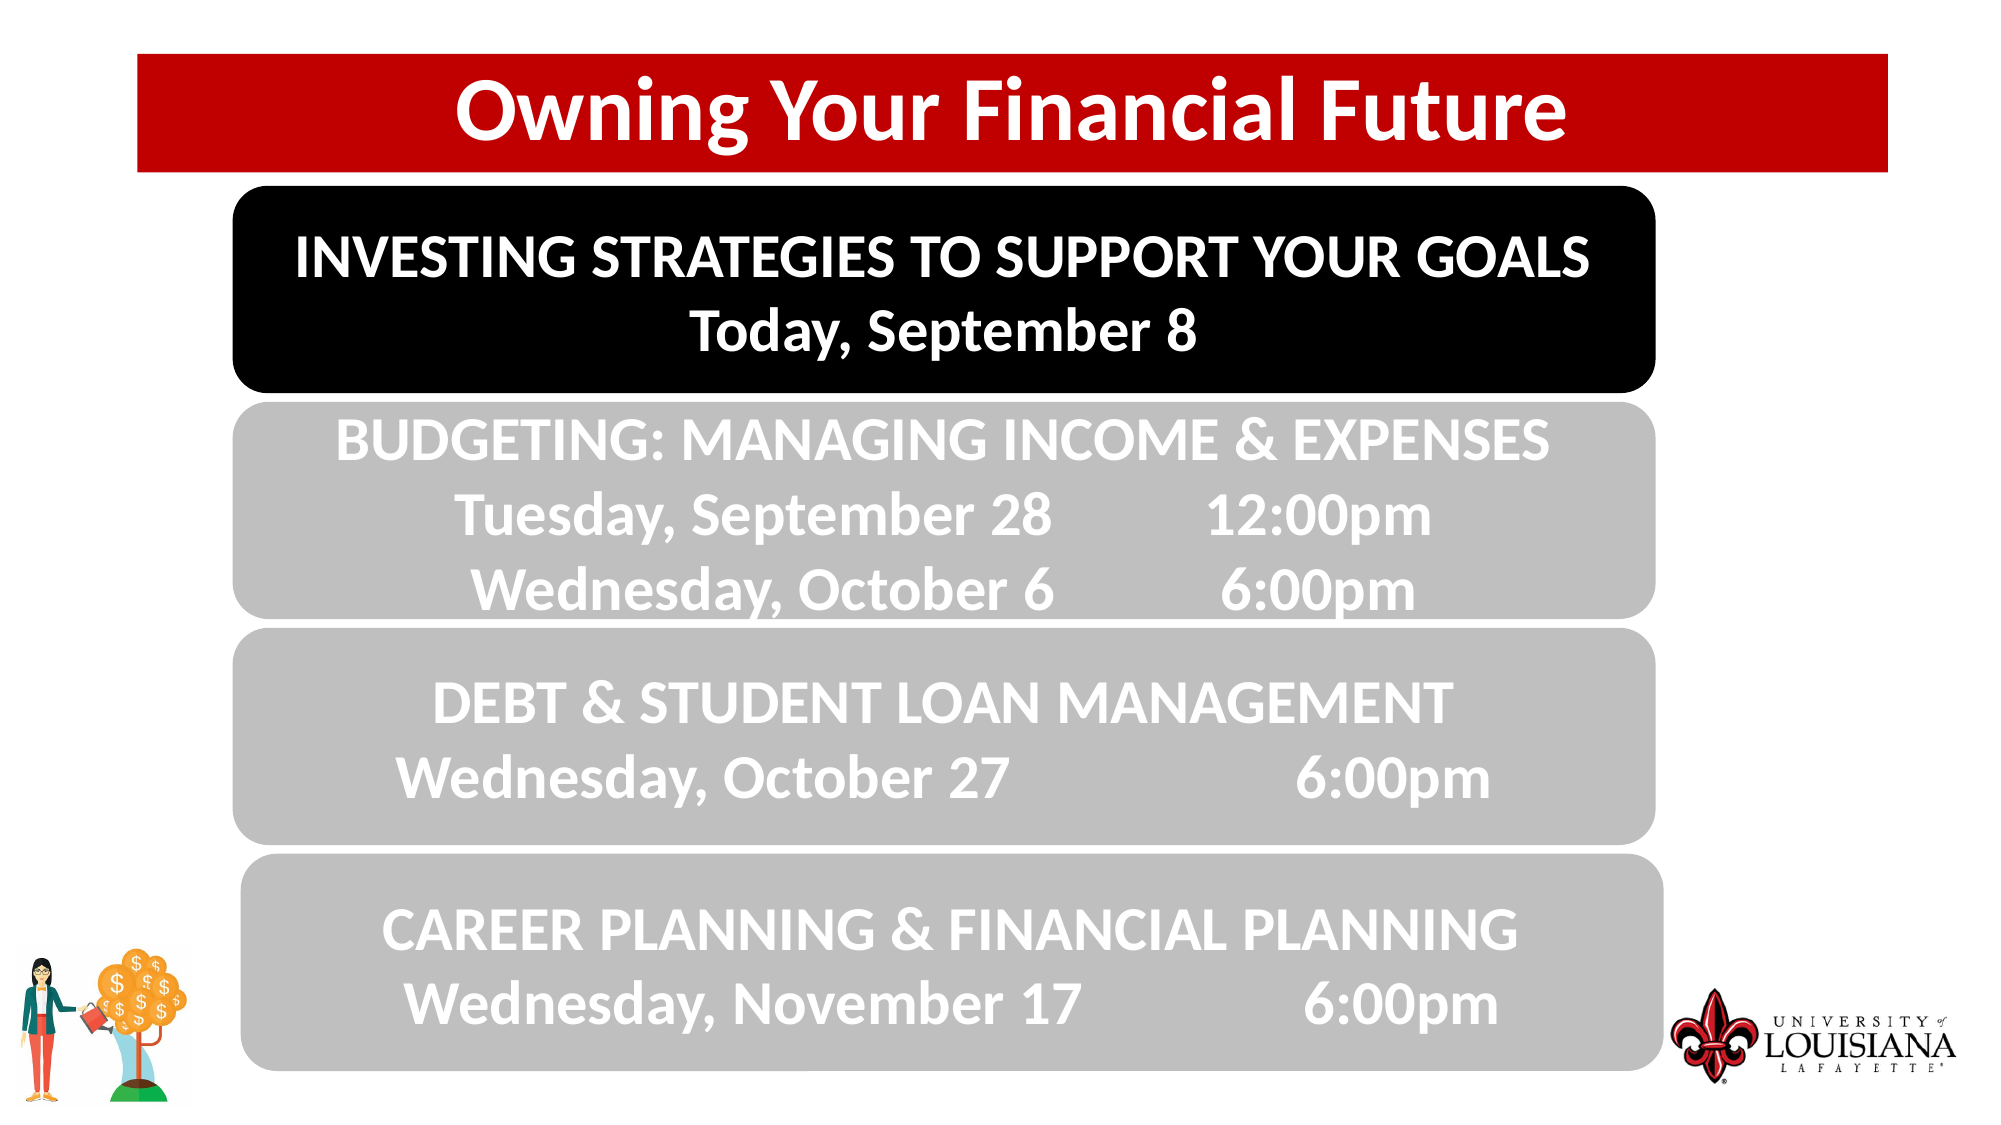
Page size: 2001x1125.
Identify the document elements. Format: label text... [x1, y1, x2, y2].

picture [13, 944, 191, 1107]
text_box CAREER PLANNING & FINANCIAL PLANNING Wednesday, November 17 6:00pm [239, 852, 1665, 1073]
text_box Owning Your Financial Future [137, 53, 1888, 173]
text_box DEBT & STUDENT LOAN MANAGEMENT Wednesday, October 27 6:00pm [231, 626, 1657, 847]
text_box INVESTING STRATEGIES TO SUPPORT YOUR GOALS Today, September 8 [231, 184, 1657, 395]
picture [1657, 977, 1982, 1091]
text_box BUDGETING: MANAGING INCOME & EXPENSES Tuesday, September 28 12:00pm Wednesday, October 6 6:00pm [231, 400, 1657, 621]
